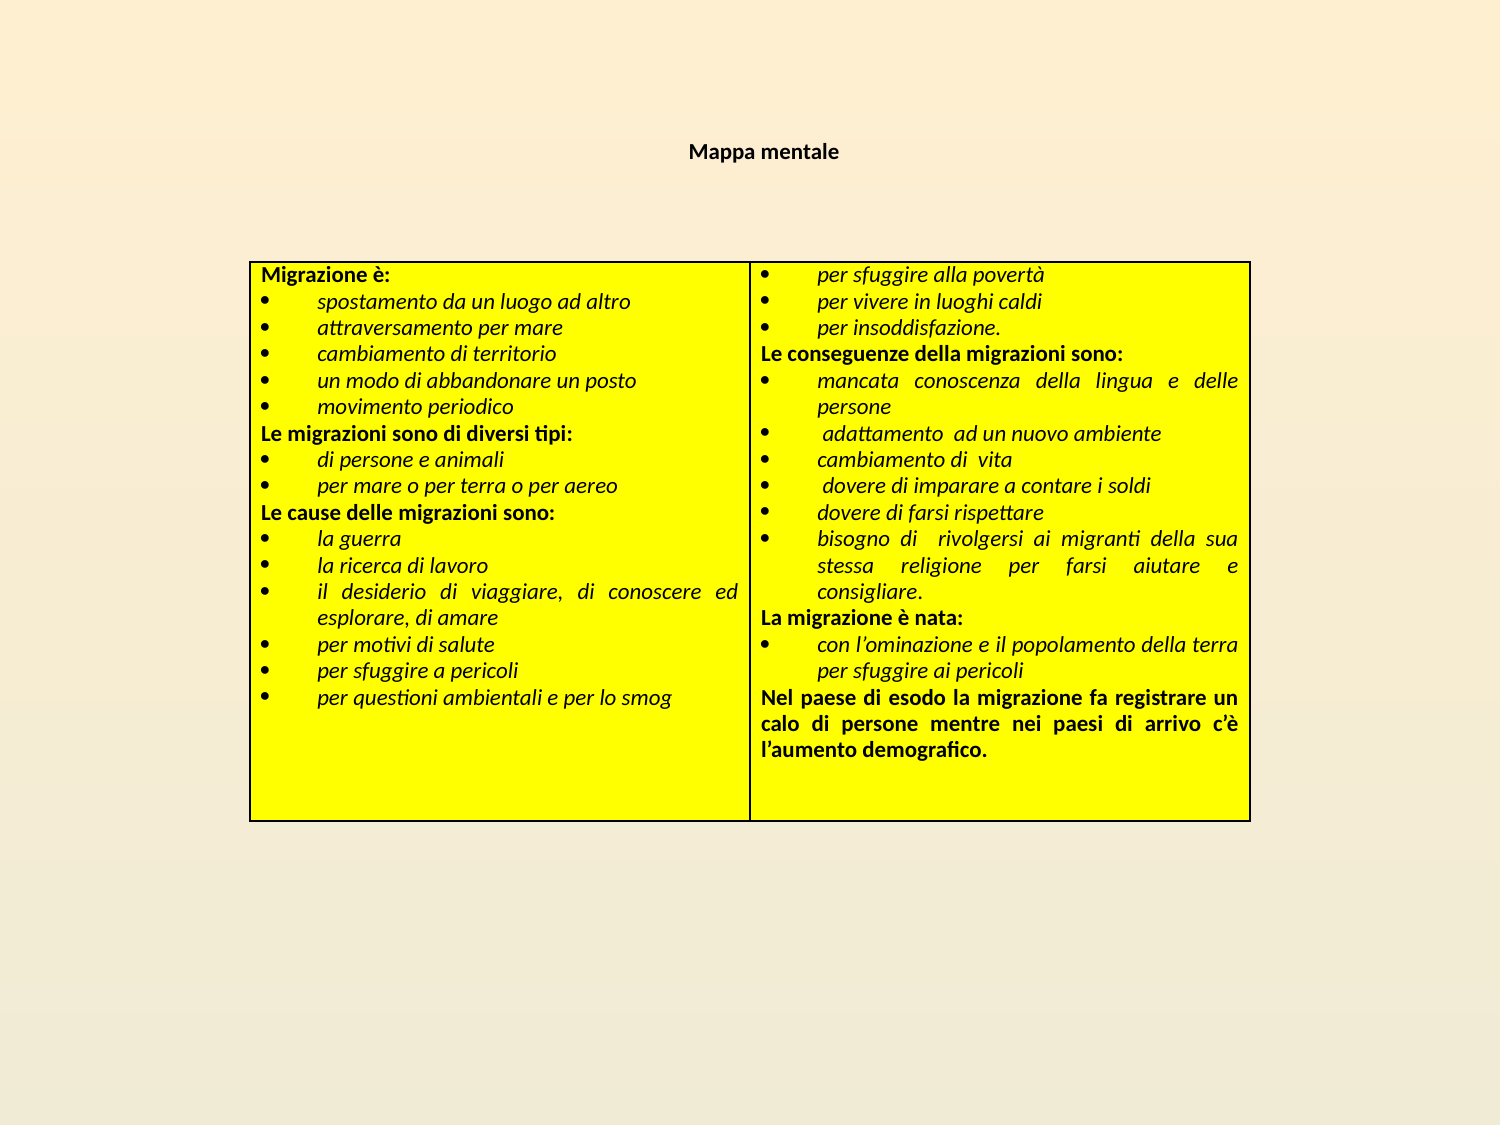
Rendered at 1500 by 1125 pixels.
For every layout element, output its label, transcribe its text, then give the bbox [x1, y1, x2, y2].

table_header Migrazione è: spostamento da un luogo ad altro attraversamento per mare cambiamento di territorio un modo di abbandonare un posto movimento periodico Le migrazioni sono di diversi tipi: di persone e animali per mare o per terra o per aereo Le cause delle migrazioni sono: la guerra la ricerca di lavoro il desiderio di viaggiare, di conoscere ed esplorare, di amare per motivi di salute per sfuggire a pericoli per questioni ambientali e per lo smog [251, 263, 749, 820]
text_box Mappa mentale [673, 129, 855, 217]
table_header per sfuggire alla povertà per vivere in luoghi caldi per insoddisfazione. Le conseguenze della migrazioni sono: mancata conoscenza della lingua e delle persone adattamento ad un nuovo ambiente cambiamento di vita dovere di imparare a contare i soldi dovere di farsi rispettare bisogno di rivolgersi ai migranti della sua stessa religione per farsi aiutare e consigliare. La migrazione è nata: con l’ominazione e il popolamento della terra per sfuggire ai pericoli Nel paese di esodo la migrazione fa registrare un calo di persone mentre nei paesi di arrivo c’è l’aumento demografico. [751, 263, 1249, 820]
